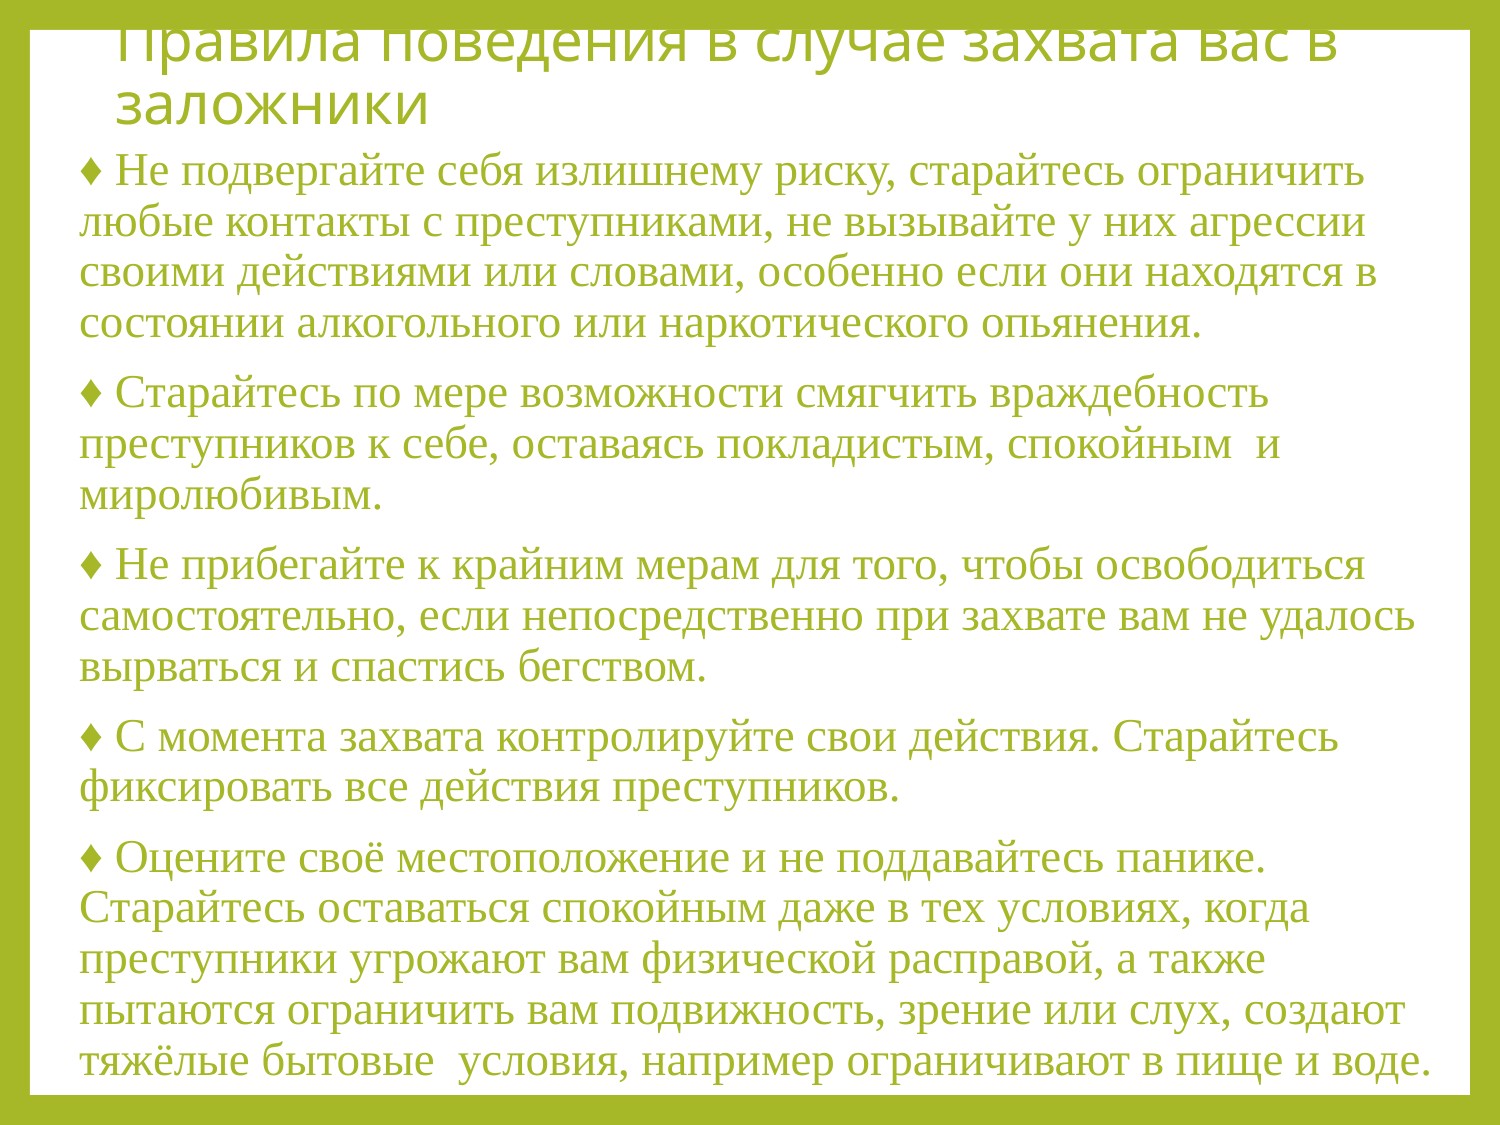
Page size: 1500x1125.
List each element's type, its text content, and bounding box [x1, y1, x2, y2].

title Правила поведения в случае захвата вас в заложники [100, 0, 1451, 137]
list ♦ Не подвергайте себя излишнему риску, старайтесь ограничить любые контакты с преступниками, не вызывайте у них агрессии своими действиями или словами, особенно если они находятся в состоянии алкогольного или наркотического опьянения. ♦ Старайтесь по мере возможности смягчить враждебность преступников к себе, оставаясь покладистым, спокойным и миролюбивым. ♦ Не прибегайте к крайним мерам для того, чтобы освободиться самостоятельно, если непосредственно при захвате вам не удалось вырваться и спастись бегством. ♦ С момента захвата контролируйте свои действия. Старайтесь фиксировать все действия преступников. ♦ Оцените своё местоположение и не поддавайтесь панике. Старайтесь оставаться спокойным даже в тех условиях, когда преступники угрожают вам физической расправой, а также пытаются ограничить вам подвижность, зрение или слух, создают тяжёлые бытовые условия, например ограничивают в пище и воде. [41, 137, 1471, 1094]
